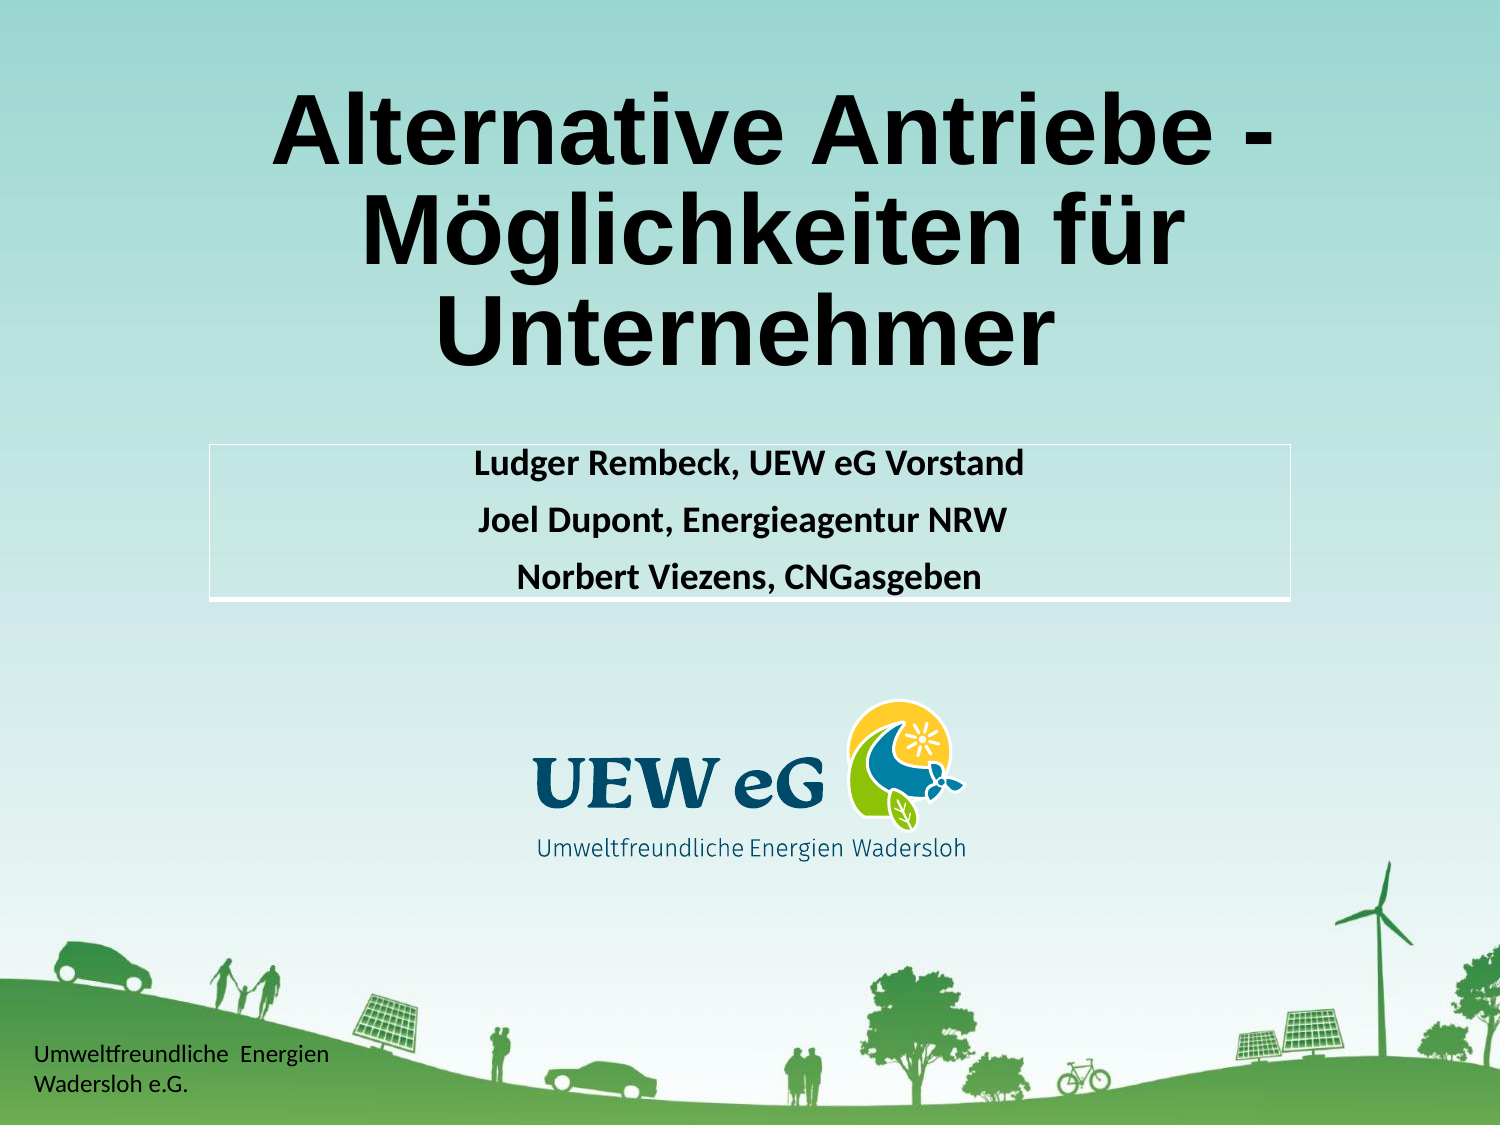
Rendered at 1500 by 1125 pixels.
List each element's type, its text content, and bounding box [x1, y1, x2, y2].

table_header Ludger Rembeck, UEW eG Vorstand Joel Dupont, Energieagentur NRW Norbert Viezens, CNGasgeben [210, 445, 1290, 597]
picture [0, 0, 1500, 1125]
title Alternative Antriebe - Möglichkeiten für Unternehmer [105, 1, 1442, 393]
slide_number Umweltfreundliche Energien Wadersloh e.G. [18, 1037, 357, 1097]
subtitle [187, 547, 1313, 819]
